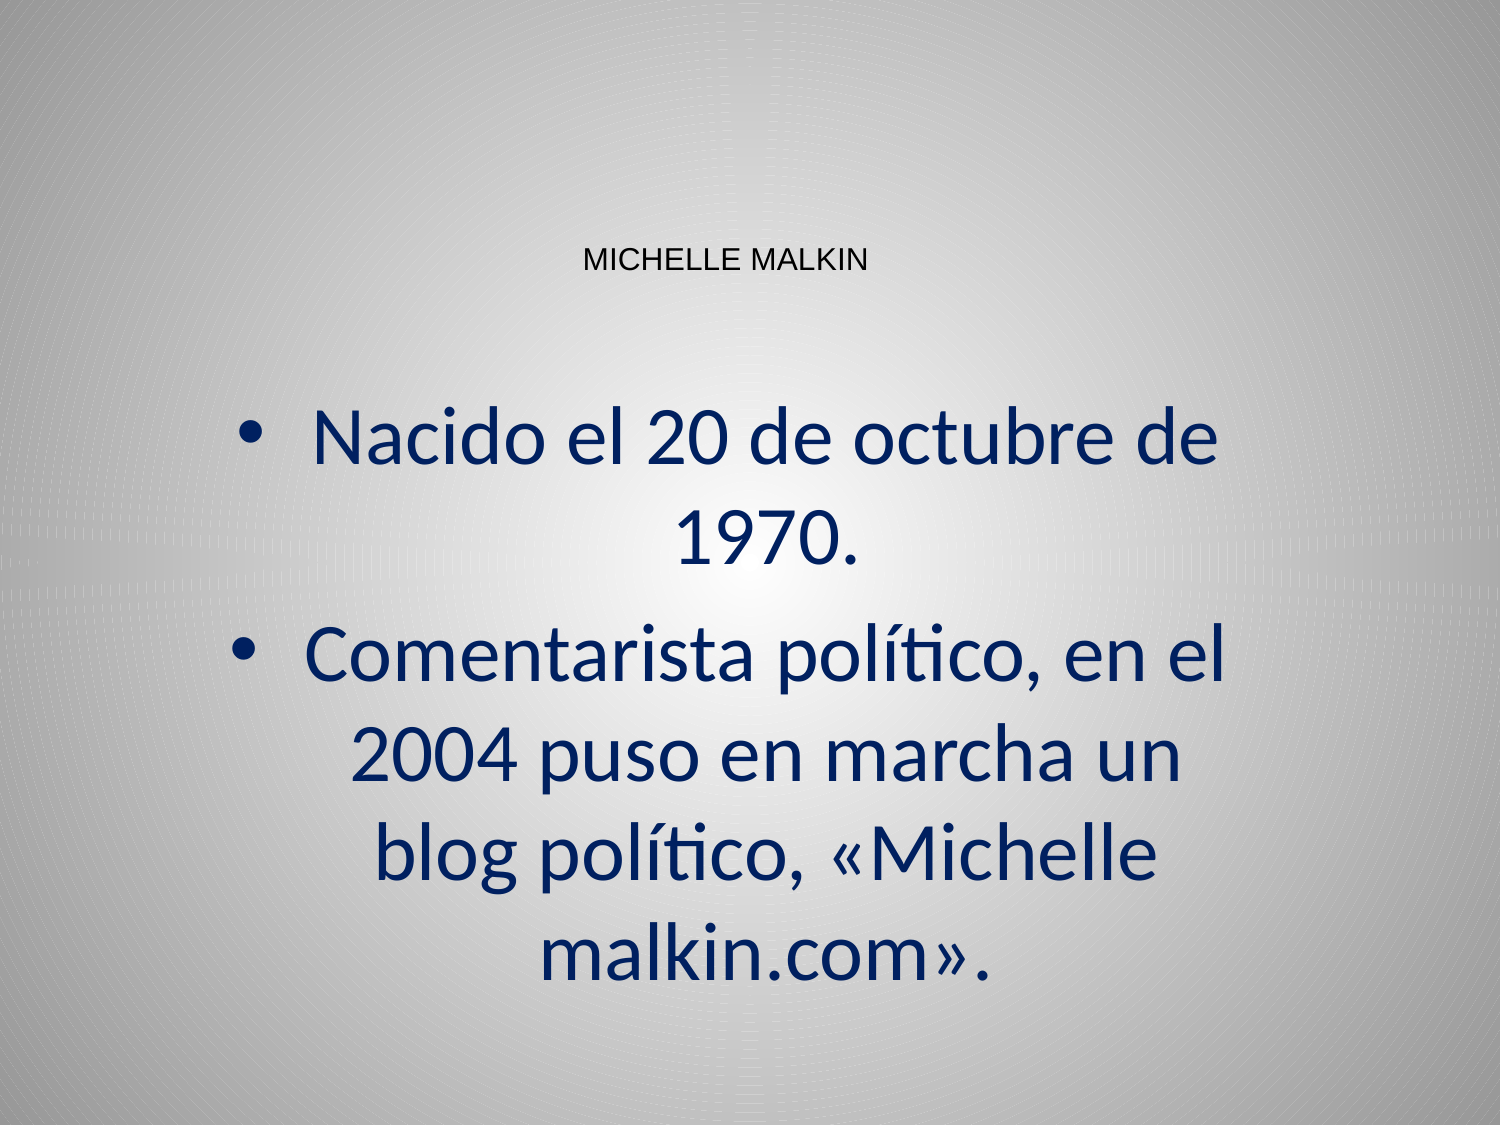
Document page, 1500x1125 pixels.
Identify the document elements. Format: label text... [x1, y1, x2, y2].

subtitle Nacido el 20 de octubre de 1970. Comentarista político, en el 2004 puso en marcha un blog político, «Michelle malkin.com». [183, 373, 1275, 961]
title michelle malkin [88, 137, 1364, 402]
